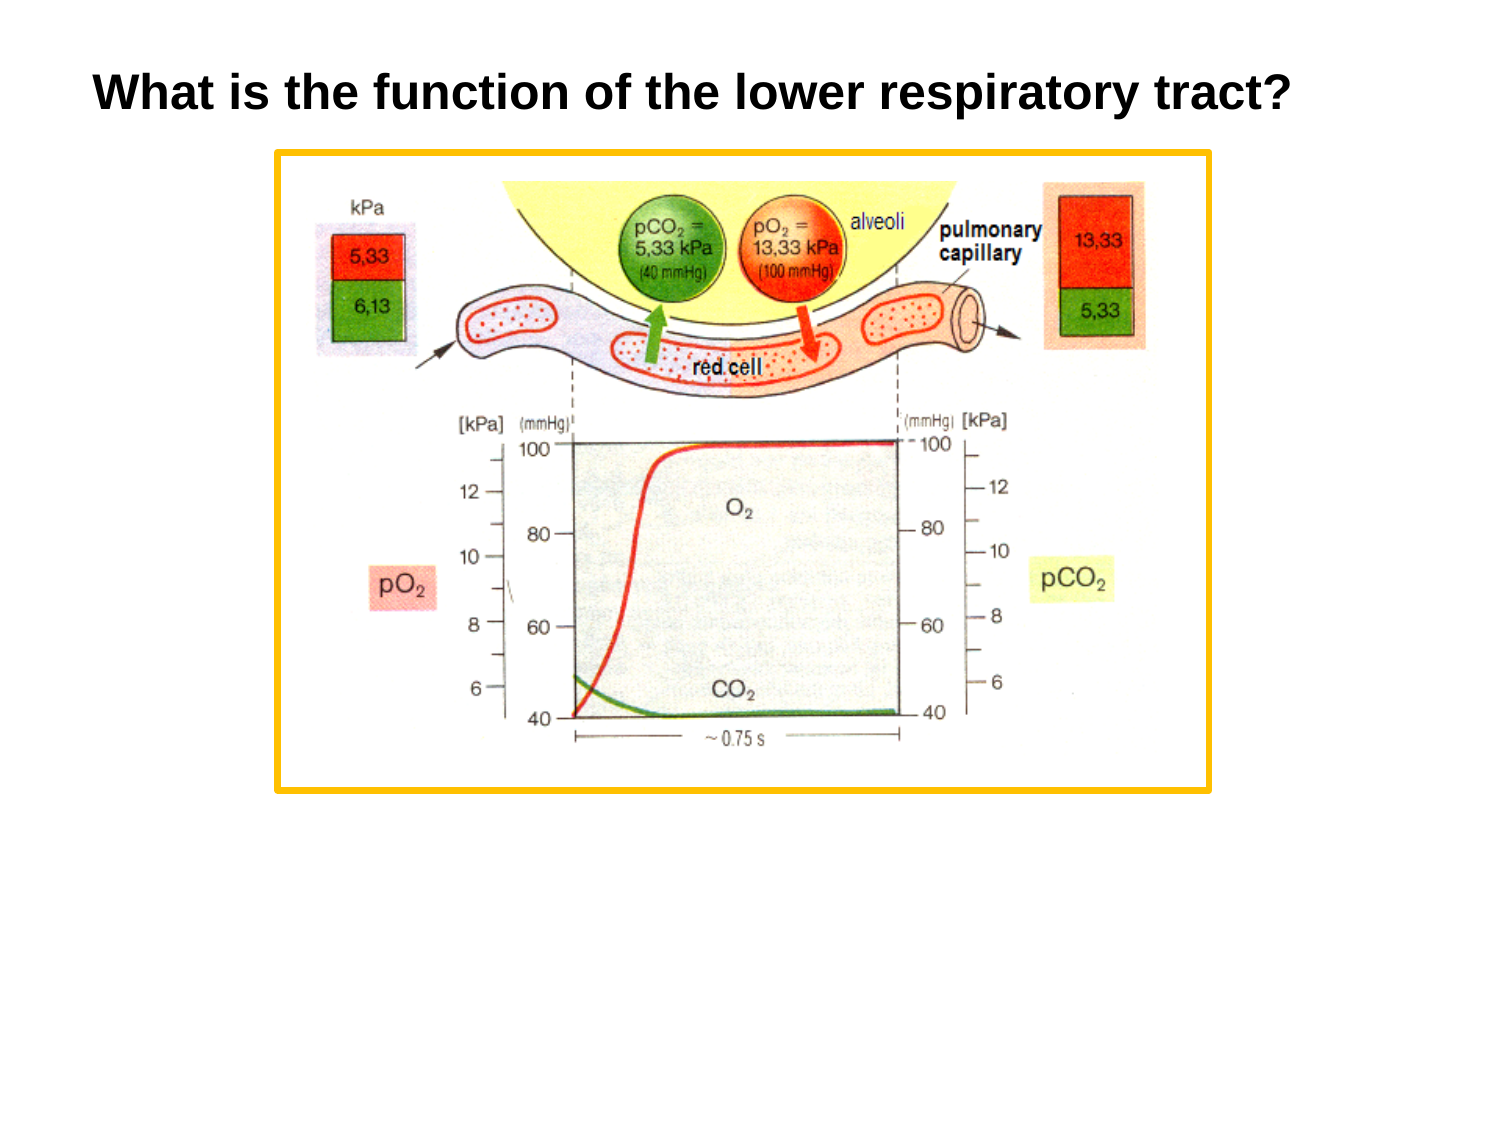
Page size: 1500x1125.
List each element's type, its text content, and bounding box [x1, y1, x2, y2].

list What is the function of the lower respiratory tract? [76, 58, 1428, 139]
picture [306, 181, 1160, 801]
text_box [277, 152, 1209, 791]
